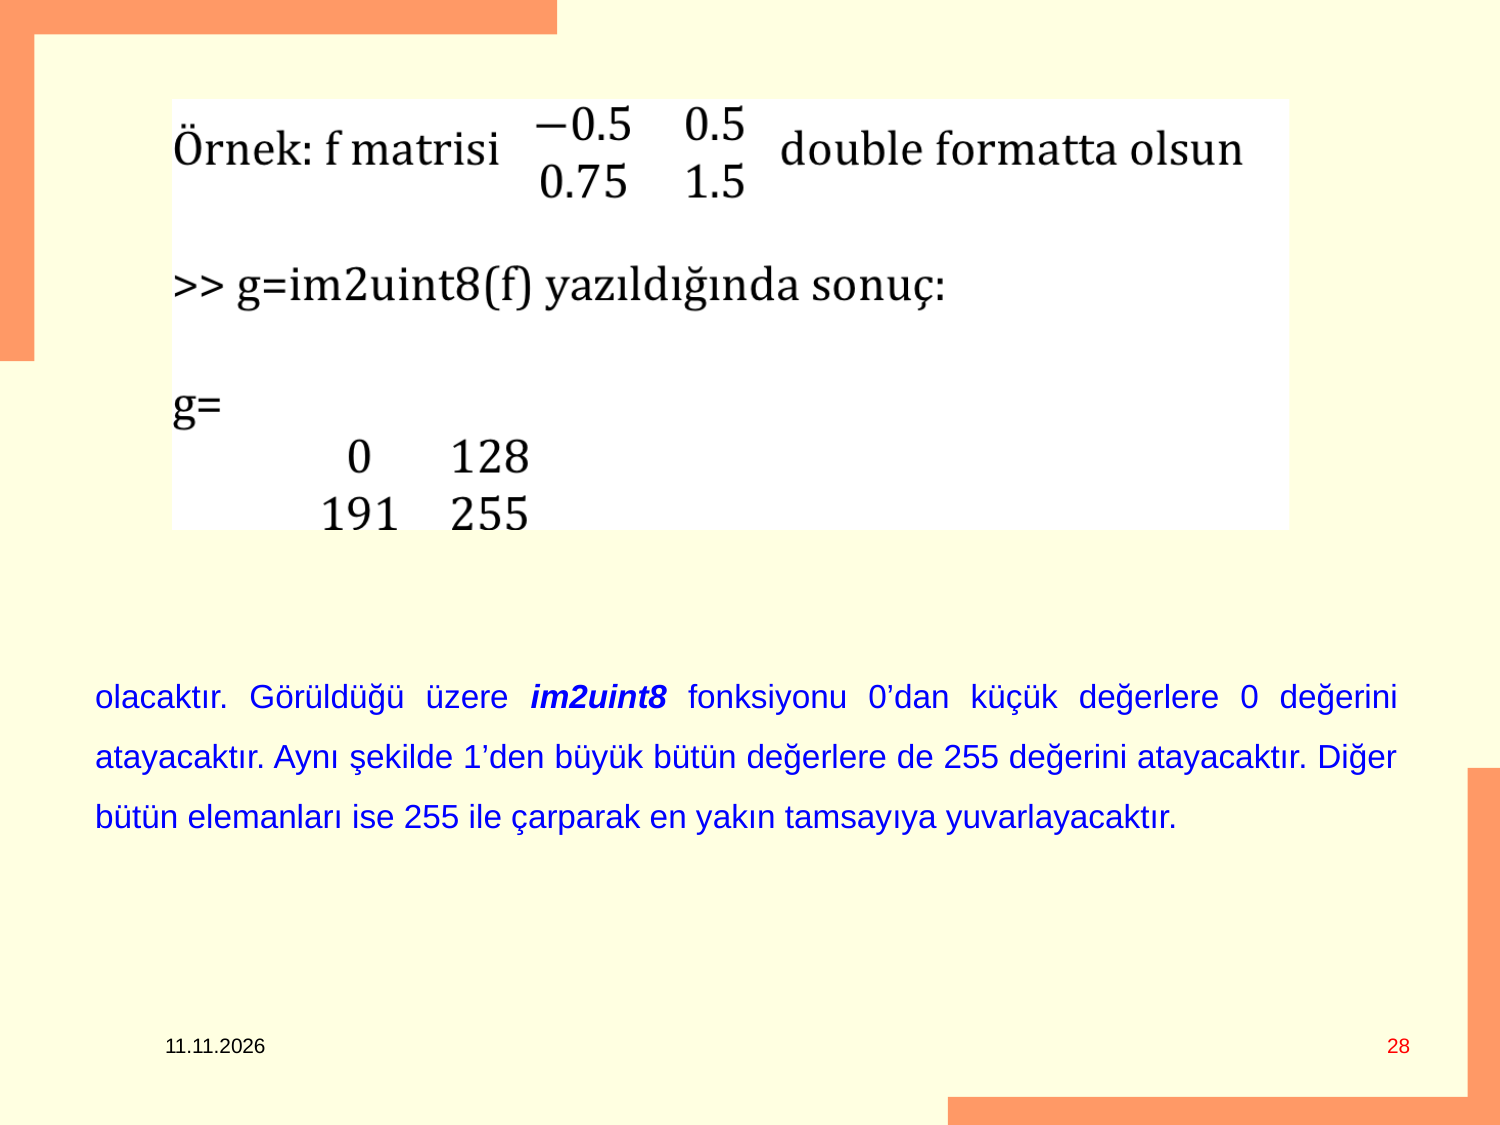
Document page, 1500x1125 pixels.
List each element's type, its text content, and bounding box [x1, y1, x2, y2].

text_box olacaktır. Görüldüğü üzere im2uint8 fonksiyonu 0’dan küçük değerlere 0 değerini atayacaktır. Aynı şekilde 1’den büyük bütün değerlere de 255 değerini atayacaktır. Diğer bütün elemanları ise 255 ile çarparak en yakın tamsayıya yuvarlayacaktır. [80, 647, 1414, 843]
slide_number 28 [1112, 1025, 1425, 1100]
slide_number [150, 1025, 475, 1101]
picture [171, 99, 1290, 530]
